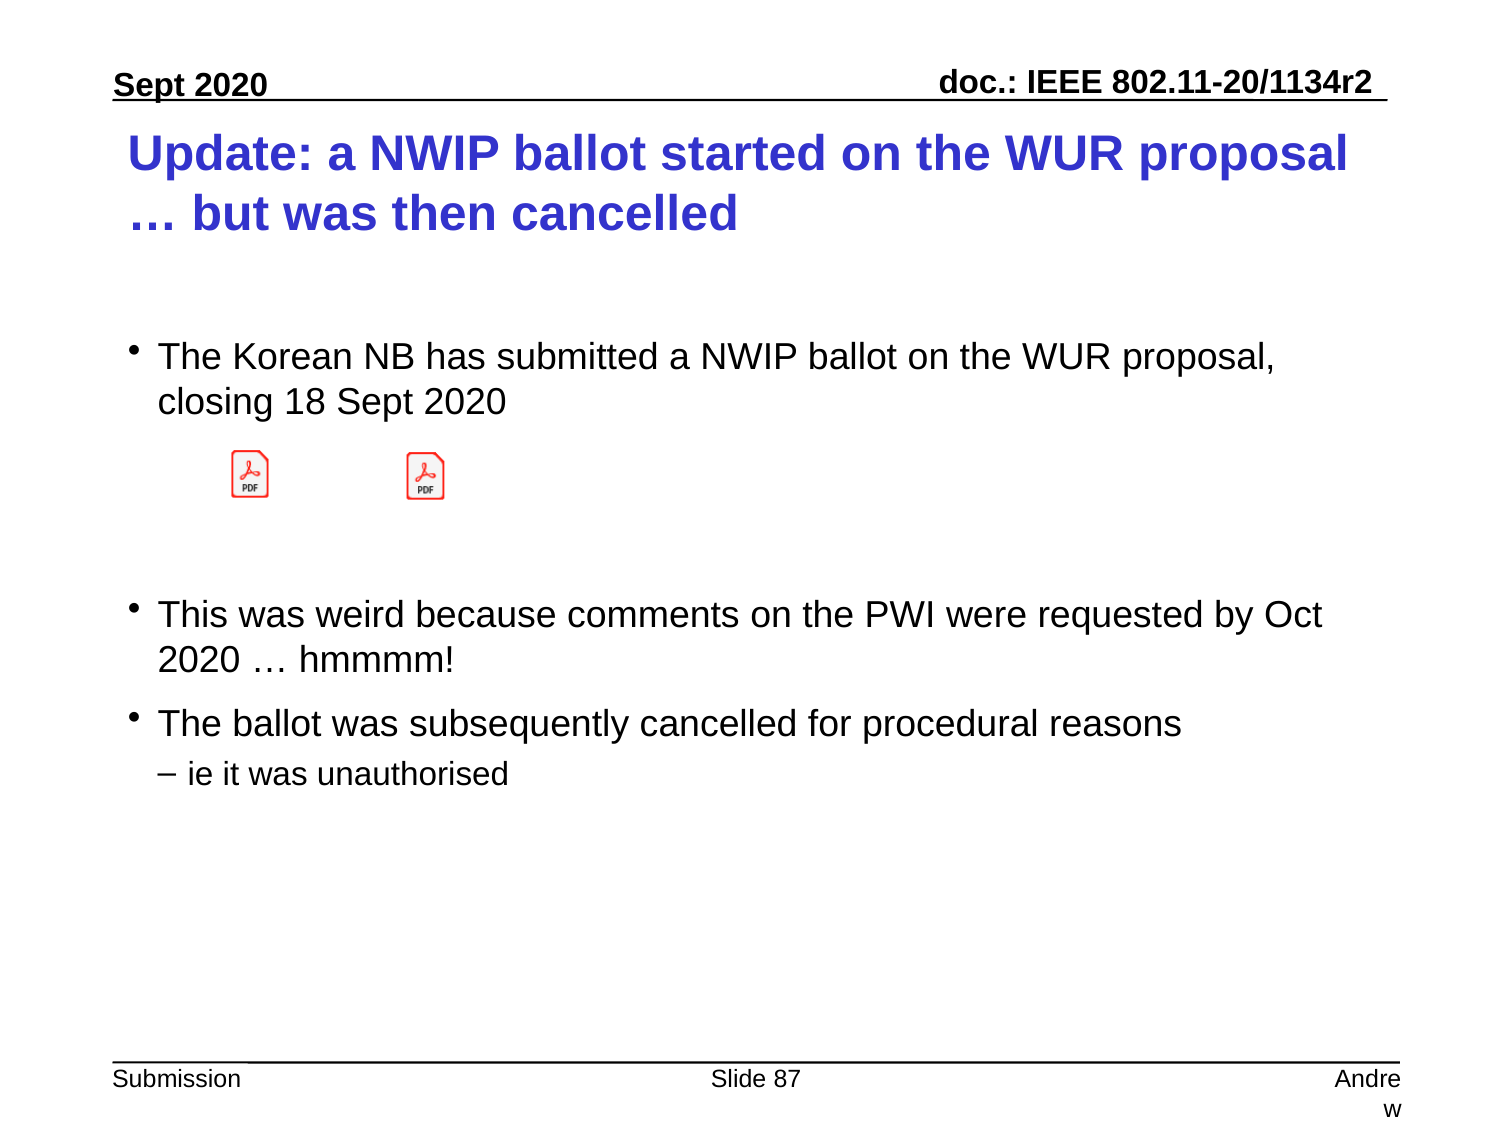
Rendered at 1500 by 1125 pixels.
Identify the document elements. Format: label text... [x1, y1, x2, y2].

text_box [218, 449, 282, 583]
slide_number Slide 87 [709, 1061, 803, 1093]
list The Korean NB has submitted a NWIP ballot on the WUR proposal, closing 18 Sept 2020 This was weird because comments on the PWI were requested by Oct 2020 … hmmmm! The ballot was subsequently cancelled for procedural reasons ie it was unauthorised [112, 324, 1388, 1000]
title Update: a NWIP ballot started on the WUR proposal … but was then cancelled [112, 112, 1388, 288]
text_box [393, 450, 457, 584]
footer Andrew Myles, Cisco [1320, 1061, 1402, 1093]
